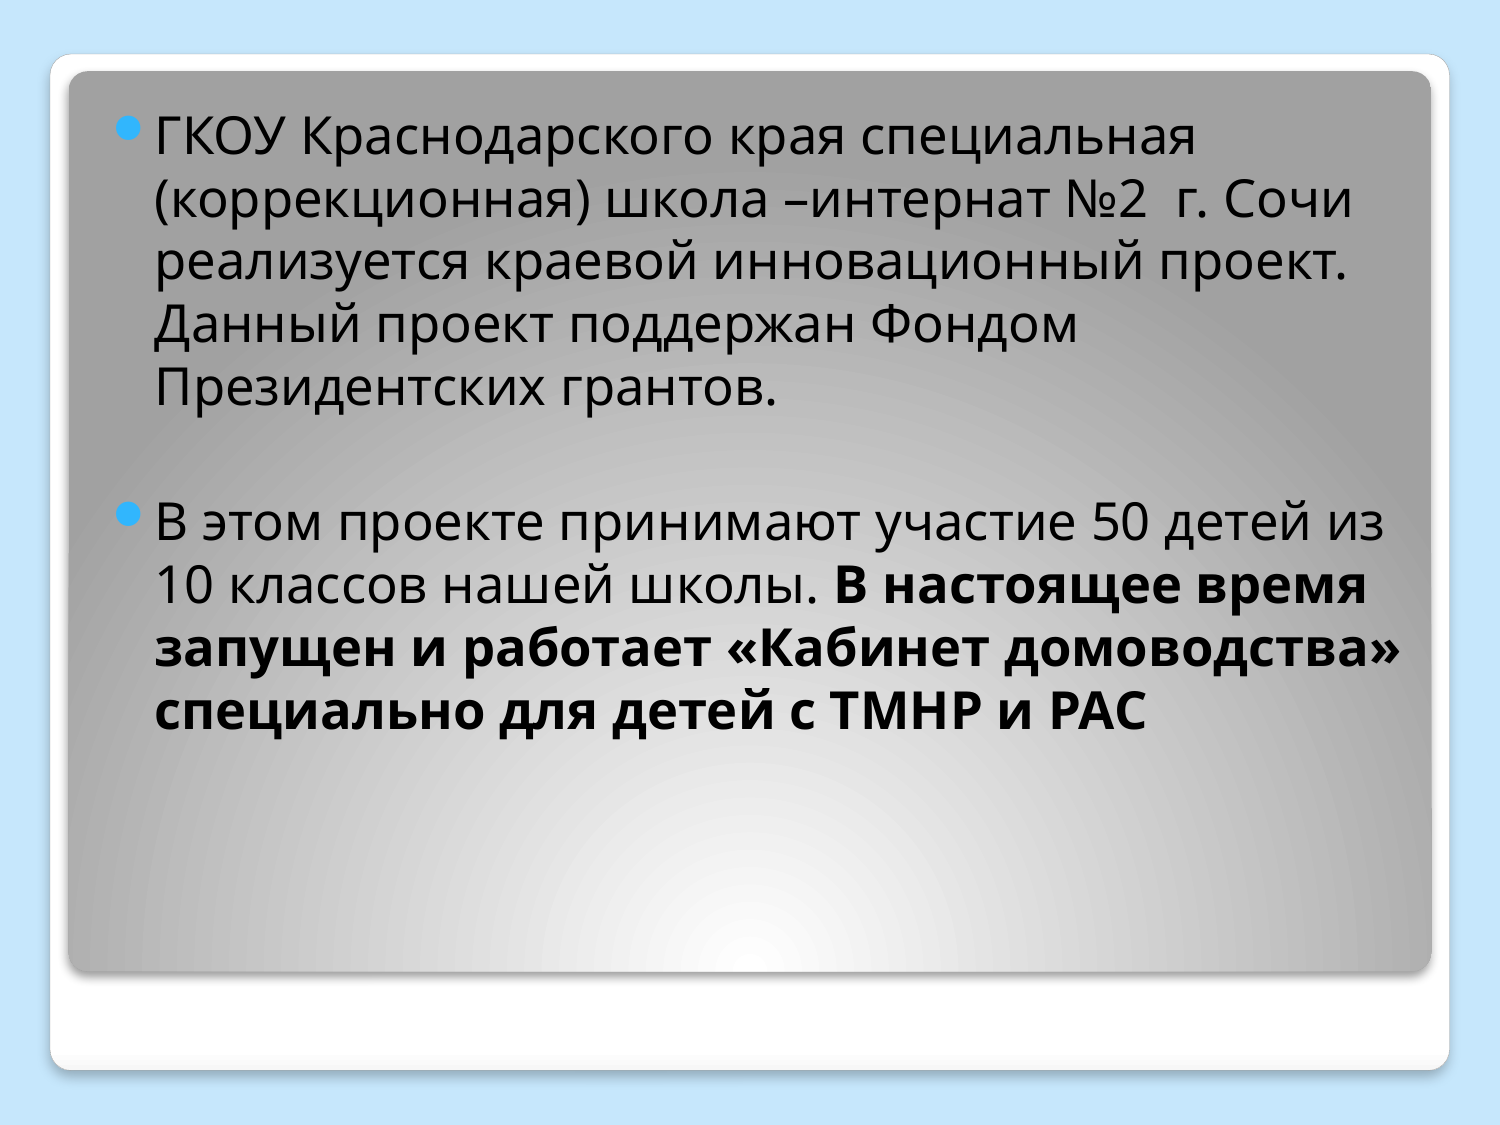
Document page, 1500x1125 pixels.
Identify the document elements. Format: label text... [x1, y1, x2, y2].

list ГКОУ Краснодарского края специальная (коррекционная) школа –интернат №2 г. Сочи реализуется краевой инновационный проект. Данный проект поддержан Фондом Президентских грантов. В этом проекте принимают участие 50 детей из 10 классов нашей школы. В настоящее время запущен и работает «Кабинет домоводства» специально для детей с ТМНР и РАС [82, 86, 1425, 774]
